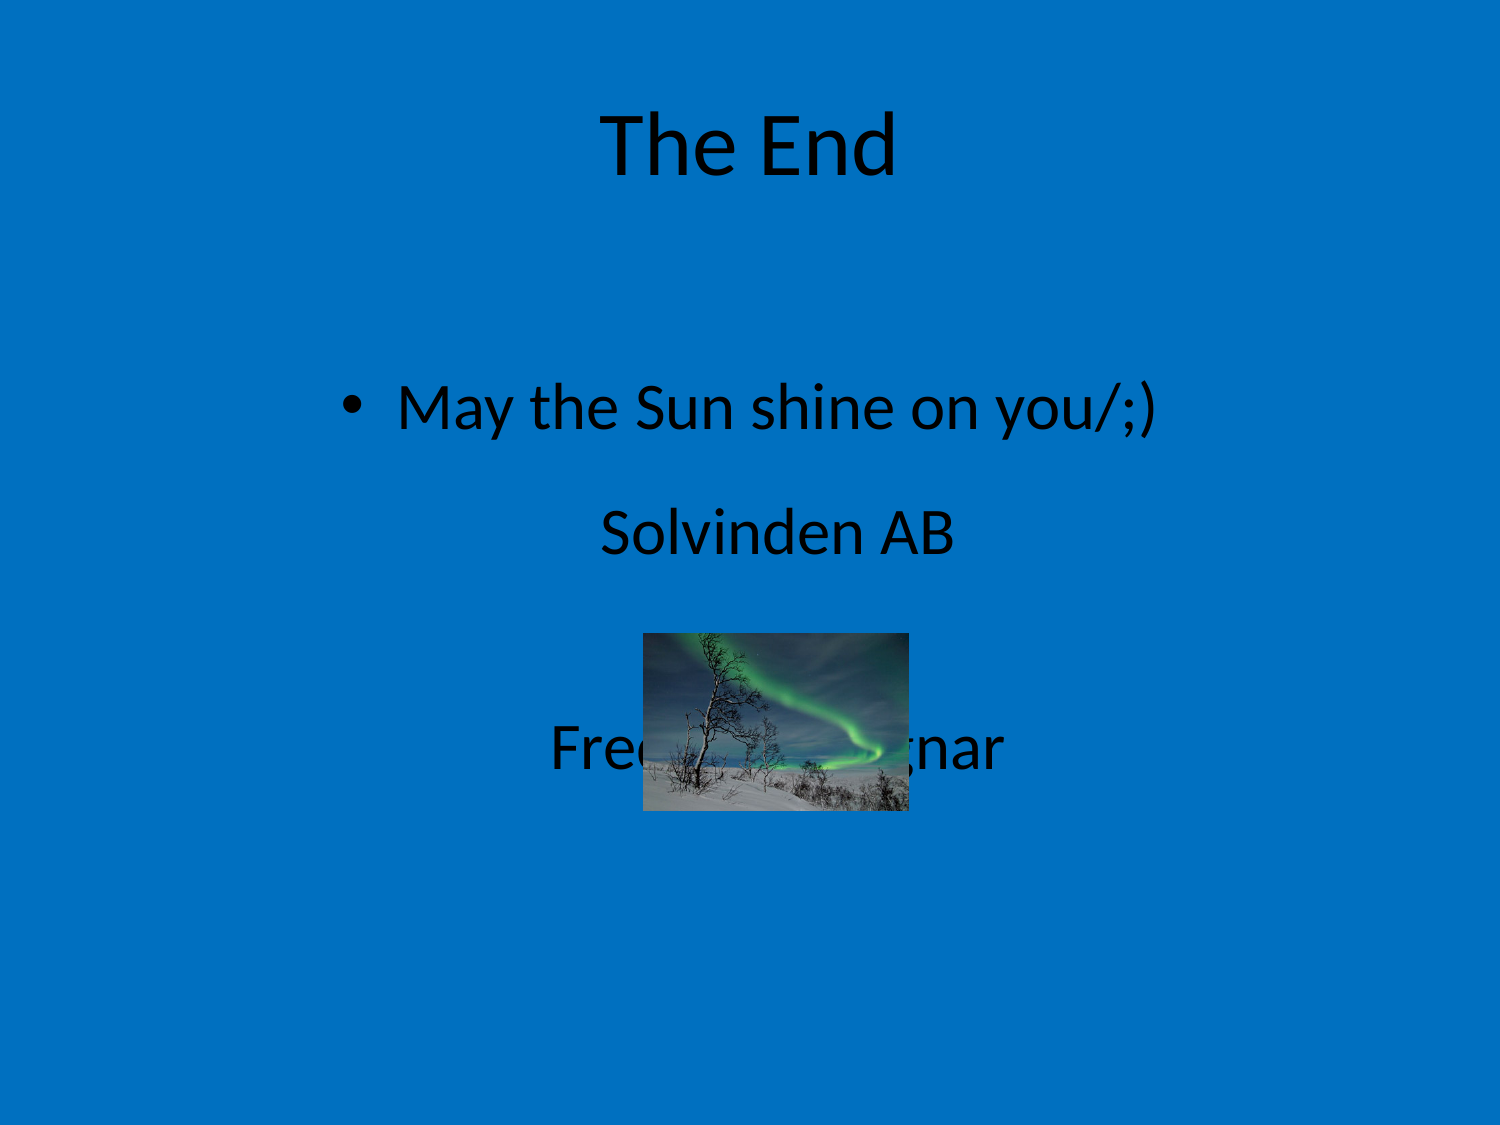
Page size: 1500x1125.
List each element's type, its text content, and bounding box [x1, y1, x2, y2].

picture [643, 633, 910, 811]
text_box May the Sun shine on you/;) Solvinden AB Fredrik & Ragnar [75, 262, 1425, 1005]
text_box The End [75, 45, 1425, 233]
